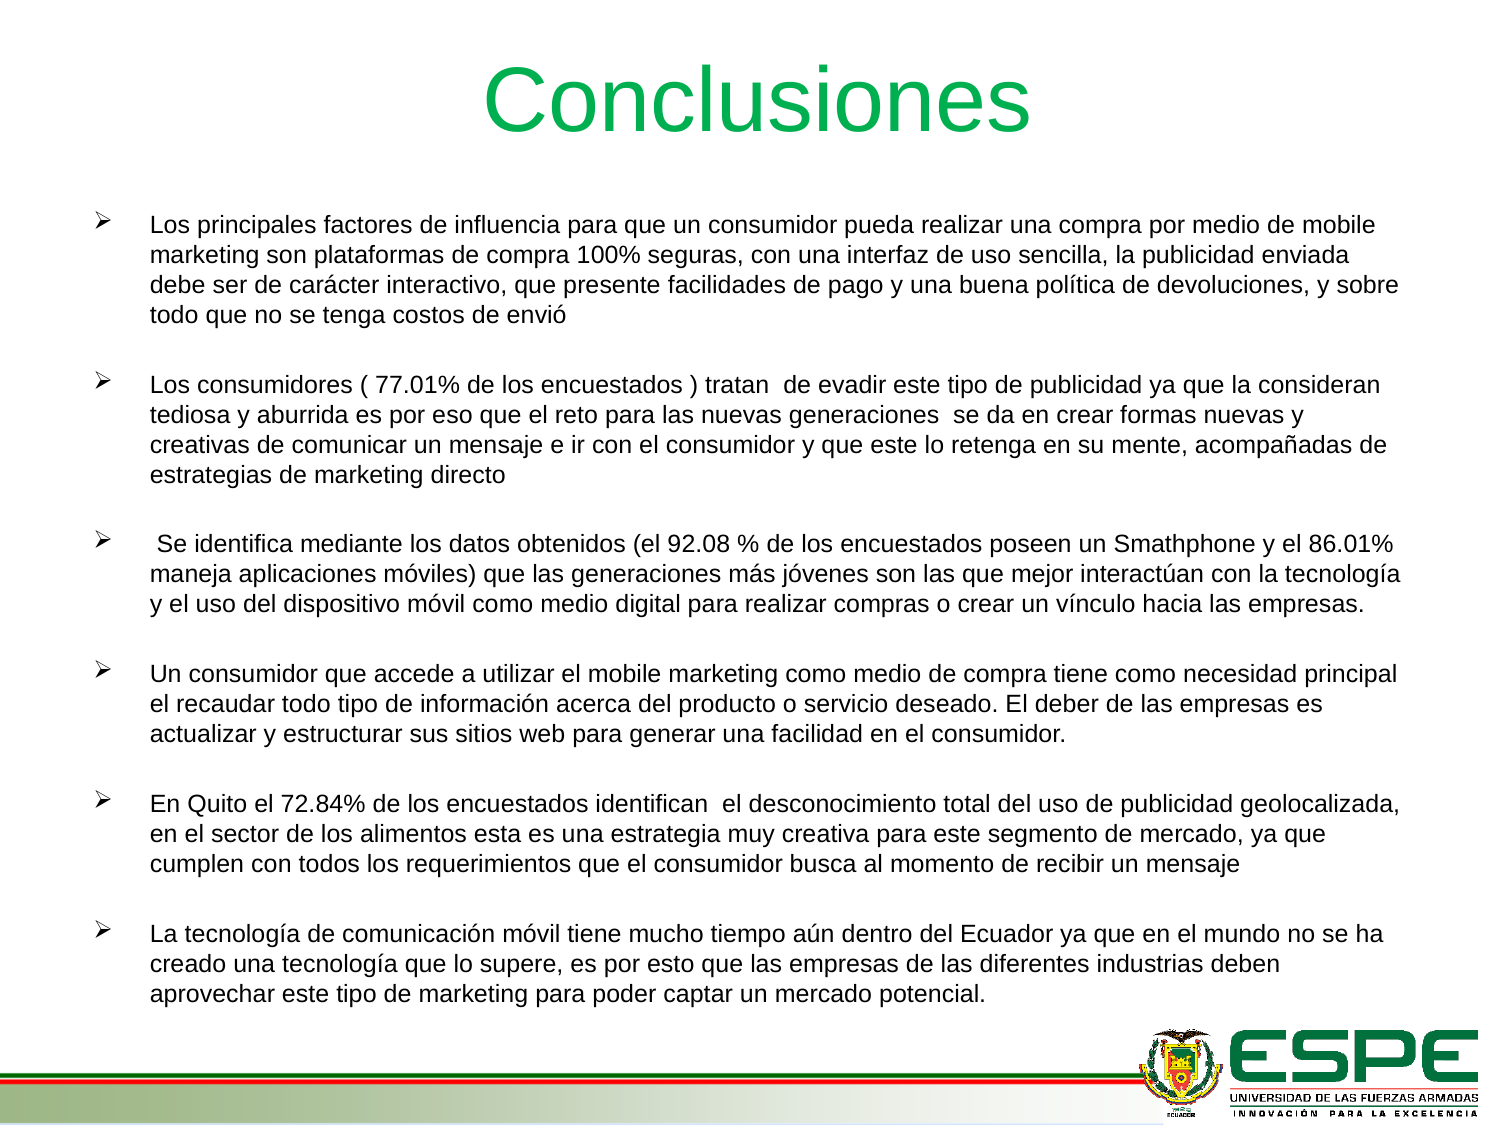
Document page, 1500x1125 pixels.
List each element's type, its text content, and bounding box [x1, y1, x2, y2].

text_box [94, 289, 1445, 478]
title Conclusiones [82, 30, 1433, 160]
list Los principales factores de influencia para que un consumidor pueda realizar una compra por medio de mobile marketing son plataformas de compra 100% seguras, con una interfaz de uso sencilla, la publicidad enviada debe ser de carácter interactivo, que presente facilidades de pago y una buena política de devoluciones, y sobre todo que no se tenga costos de envió Los consumidores ( 77.01% de los encuestados ) tratan de evadir este tipo de publicidad ya que la consideran tediosa y aburrida es por eso que el reto para las nuevas generaciones se da en crear formas nuevas y creativas de comunicar un mensaje e ir con el consumidor y que este lo retenga en su mente, acompañadas de estrategias de marketing directo Se identifica mediante los datos obtenidos (el 92.08 % de los encuestados poseen un Smathphone y el 86.01% maneja aplicaciones móviles) que las generaciones más jóvenes son las que mejor interactúan con la tecnología y el uso del dispositivo móvil como medio digital para realizar compras o crear un vínculo hacia las empresas. Un consumidor que accede a utilizar el mobile marketing como medio de compra tiene como necesidad principal el recaudar todo tipo de información acerca del producto o servicio deseado. El deber de las empresas es actualizar y estructurar sus sitios web para generar una facilidad en el consumidor. En Quito el 72.84% de los encuestados identifican el desconocimiento total del uso de publicidad geolocalizada, en el sector de los alimentos esta es una estrategia muy creativa para este segmento de mercado, ya que cumplen con todos los requerimientos que el consumidor busca al momento de recibir un mensaje La tecnología de comunicación móvil tiene mucho tiempo aún dentro del Ecuador ya que en el mundo no se ha creado una tecnología que lo supere, es por esto que las empresas de las diferentes industrias deben aprovechar este tipo de marketing para poder captar un mercado potencial. [78, 201, 1429, 917]
picture [0, 1029, 1478, 1125]
